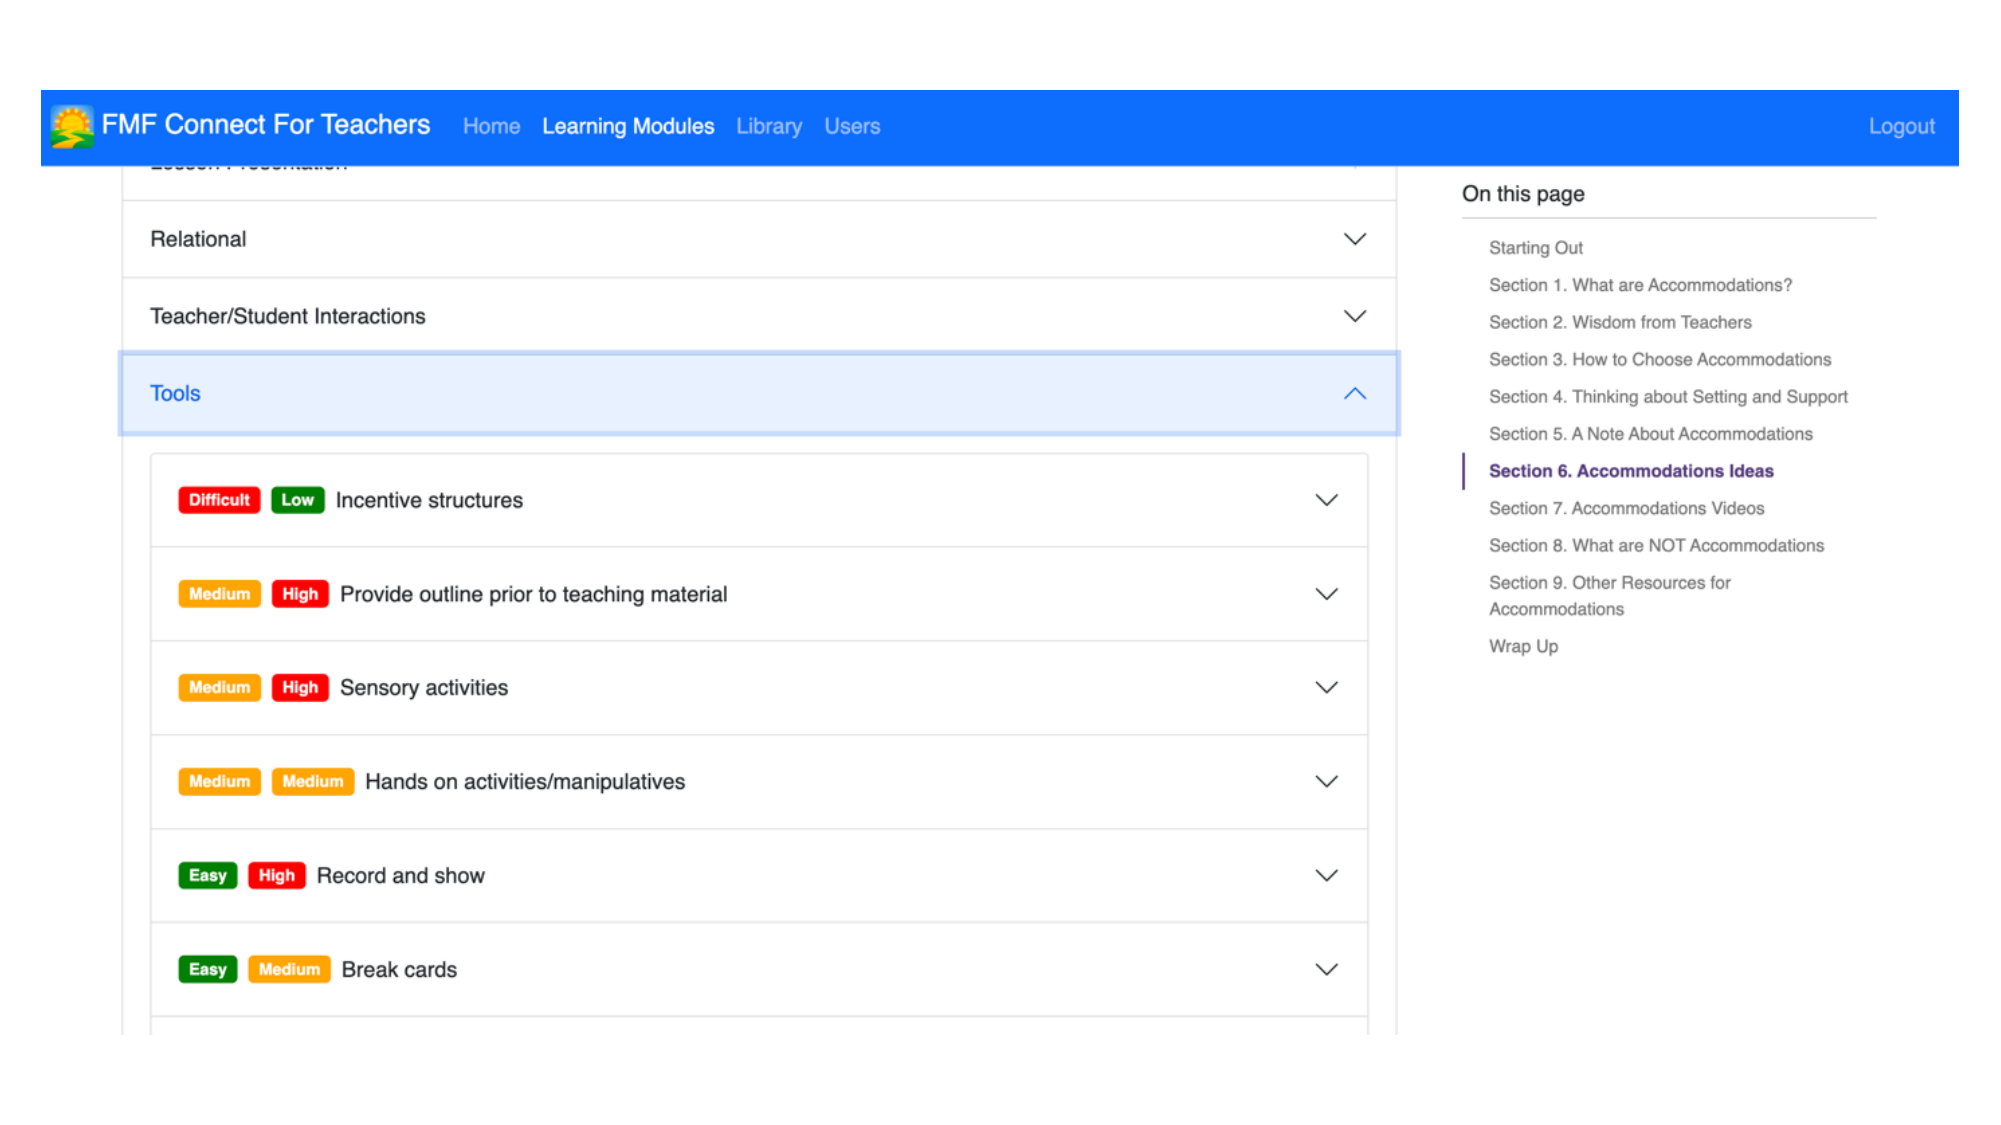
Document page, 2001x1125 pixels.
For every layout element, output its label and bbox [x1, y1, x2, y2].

picture [41, 89, 1959, 1036]
